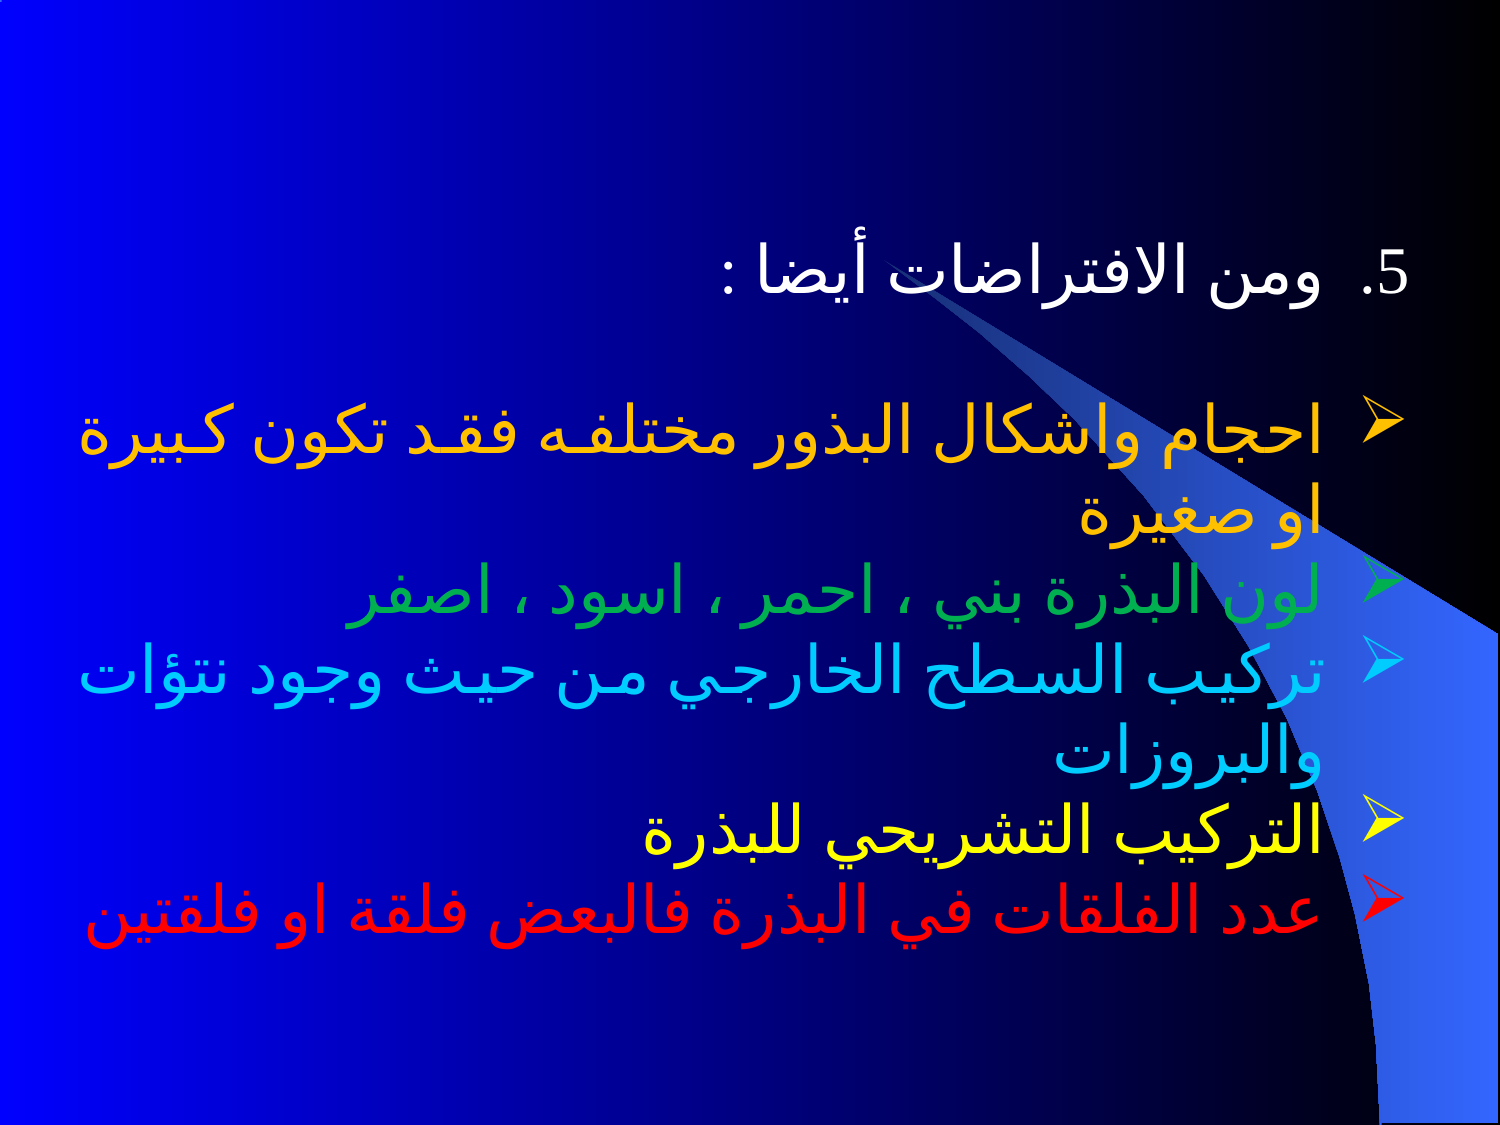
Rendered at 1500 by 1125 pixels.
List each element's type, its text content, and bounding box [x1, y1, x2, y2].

text_box ومن الافتراضات أيضا : احجام واشكال البذور مختلفه فقد تكون كبيرة او صغيرة لون البذرة بني ، احمر ، اسود ، اصفر تركيب السطح الخارجي من حيث وجود نتؤات والبروزات التركيب التشريحي للبذرة عدد الفلقات في البذرة فالبعض فلقة او فلقتين [62, 149, 1425, 955]
